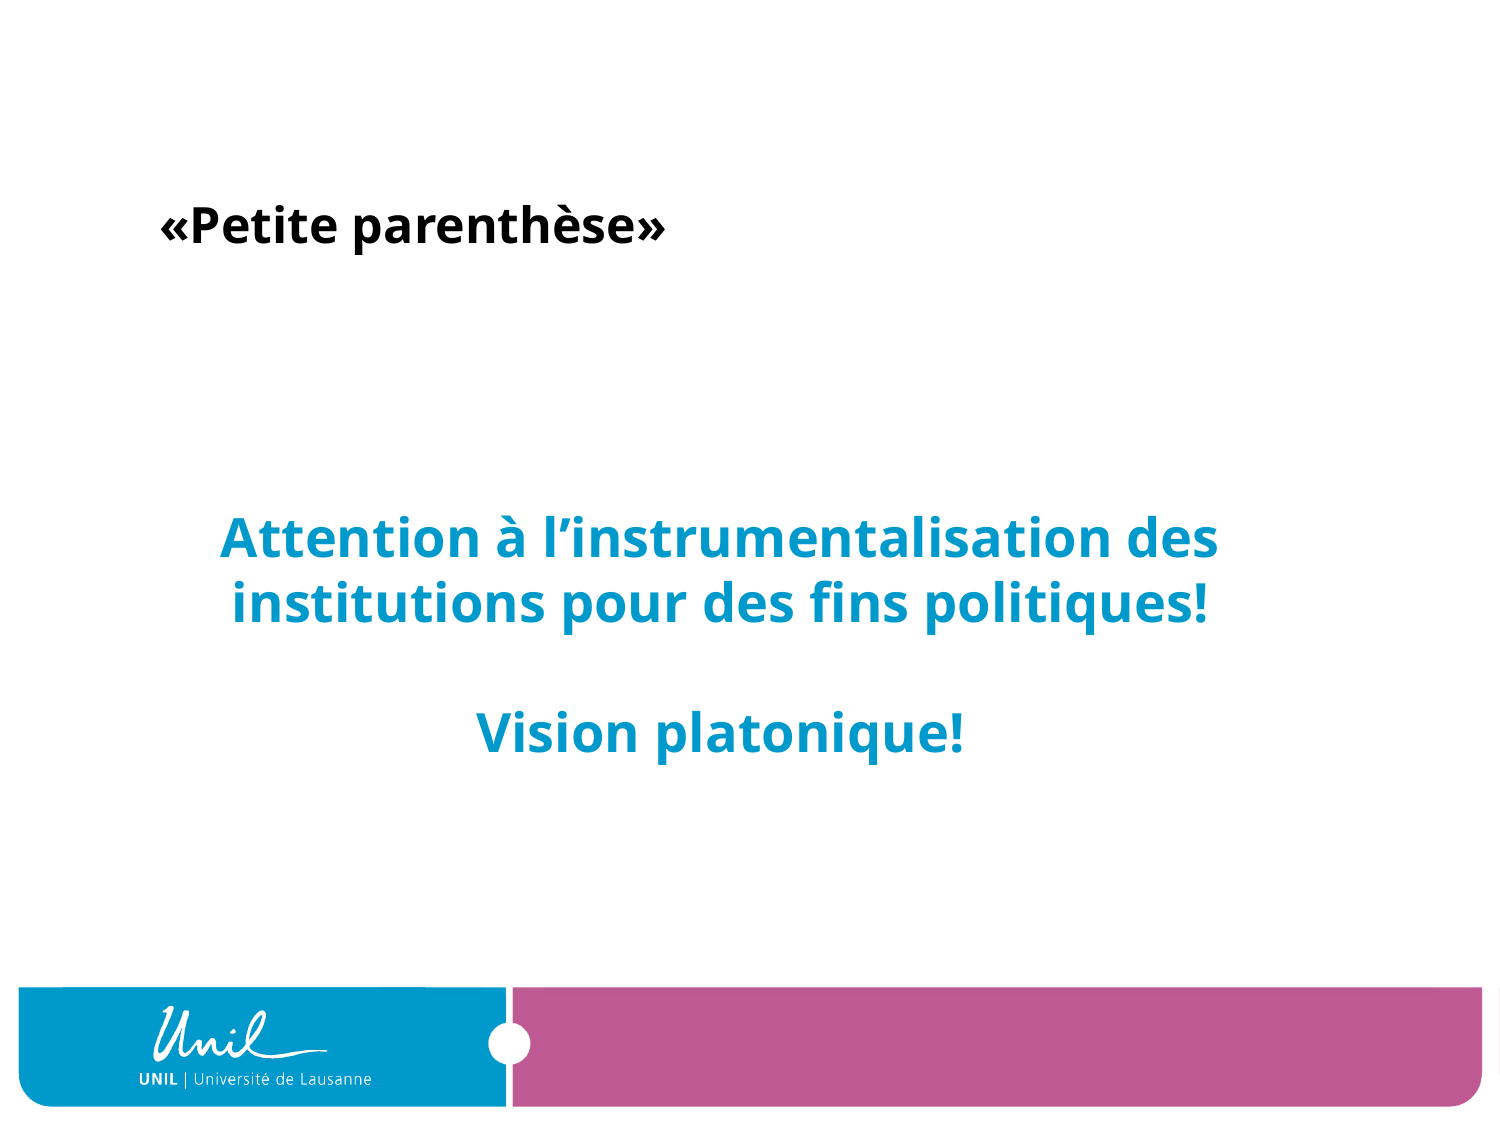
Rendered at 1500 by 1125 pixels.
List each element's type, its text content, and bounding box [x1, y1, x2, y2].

text_box «Petite parenthèse» [159, 160, 1405, 254]
title Attention à l’instrumentalisation des institutions pour des fins politiques! Vision platonique! [105, 515, 1336, 752]
picture [0, 985, 1500, 1125]
